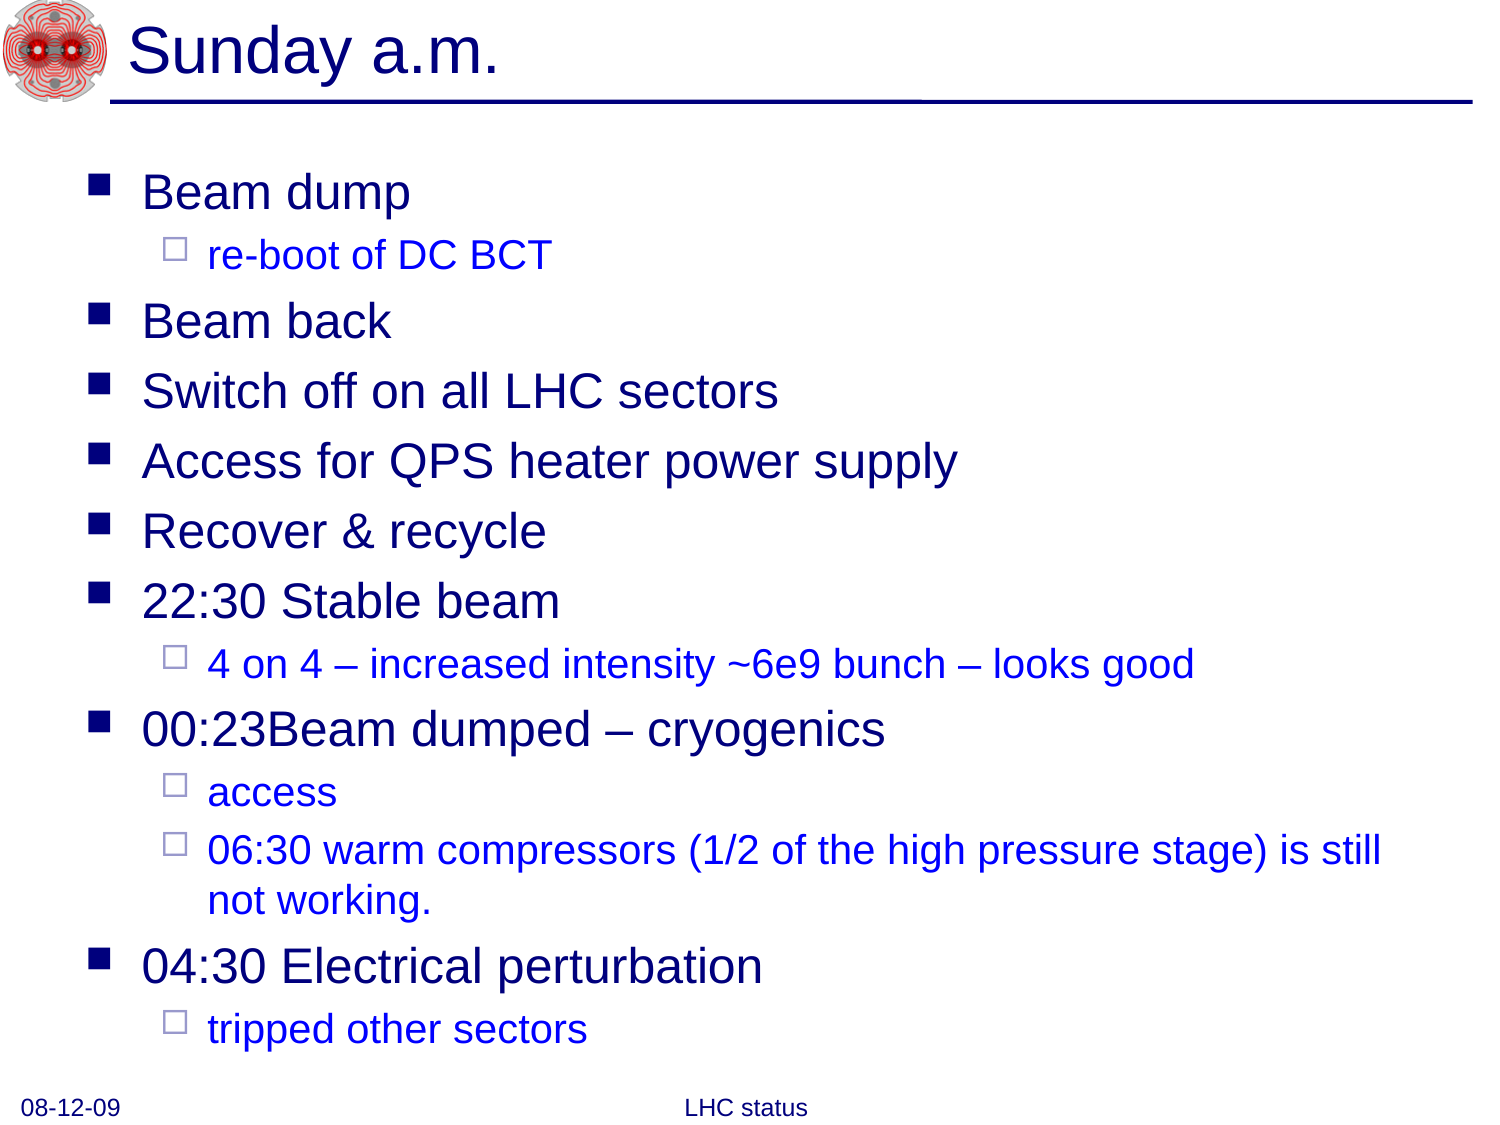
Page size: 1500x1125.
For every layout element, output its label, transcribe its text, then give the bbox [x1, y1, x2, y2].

footer LHC status [512, 1087, 988, 1125]
list Beam dump re-boot of DC BCT Beam back Switch off on all LHC sectors Access for QPS heater power supply Recover & recycle 22:30 Stable beam 4 on 4 – increased intensity ~6e9 bunch – looks good 00:23Beam dumped – cryogenics access 06:30 warm compressors (1/2 of the high pressure stage) is still not working. 04:30 Electrical perturbation tripped other sectors [70, 152, 1421, 992]
title Sunday a.m. [111, 3, 1463, 91]
picture [0, 0, 108, 103]
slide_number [5, 1085, 356, 1125]
